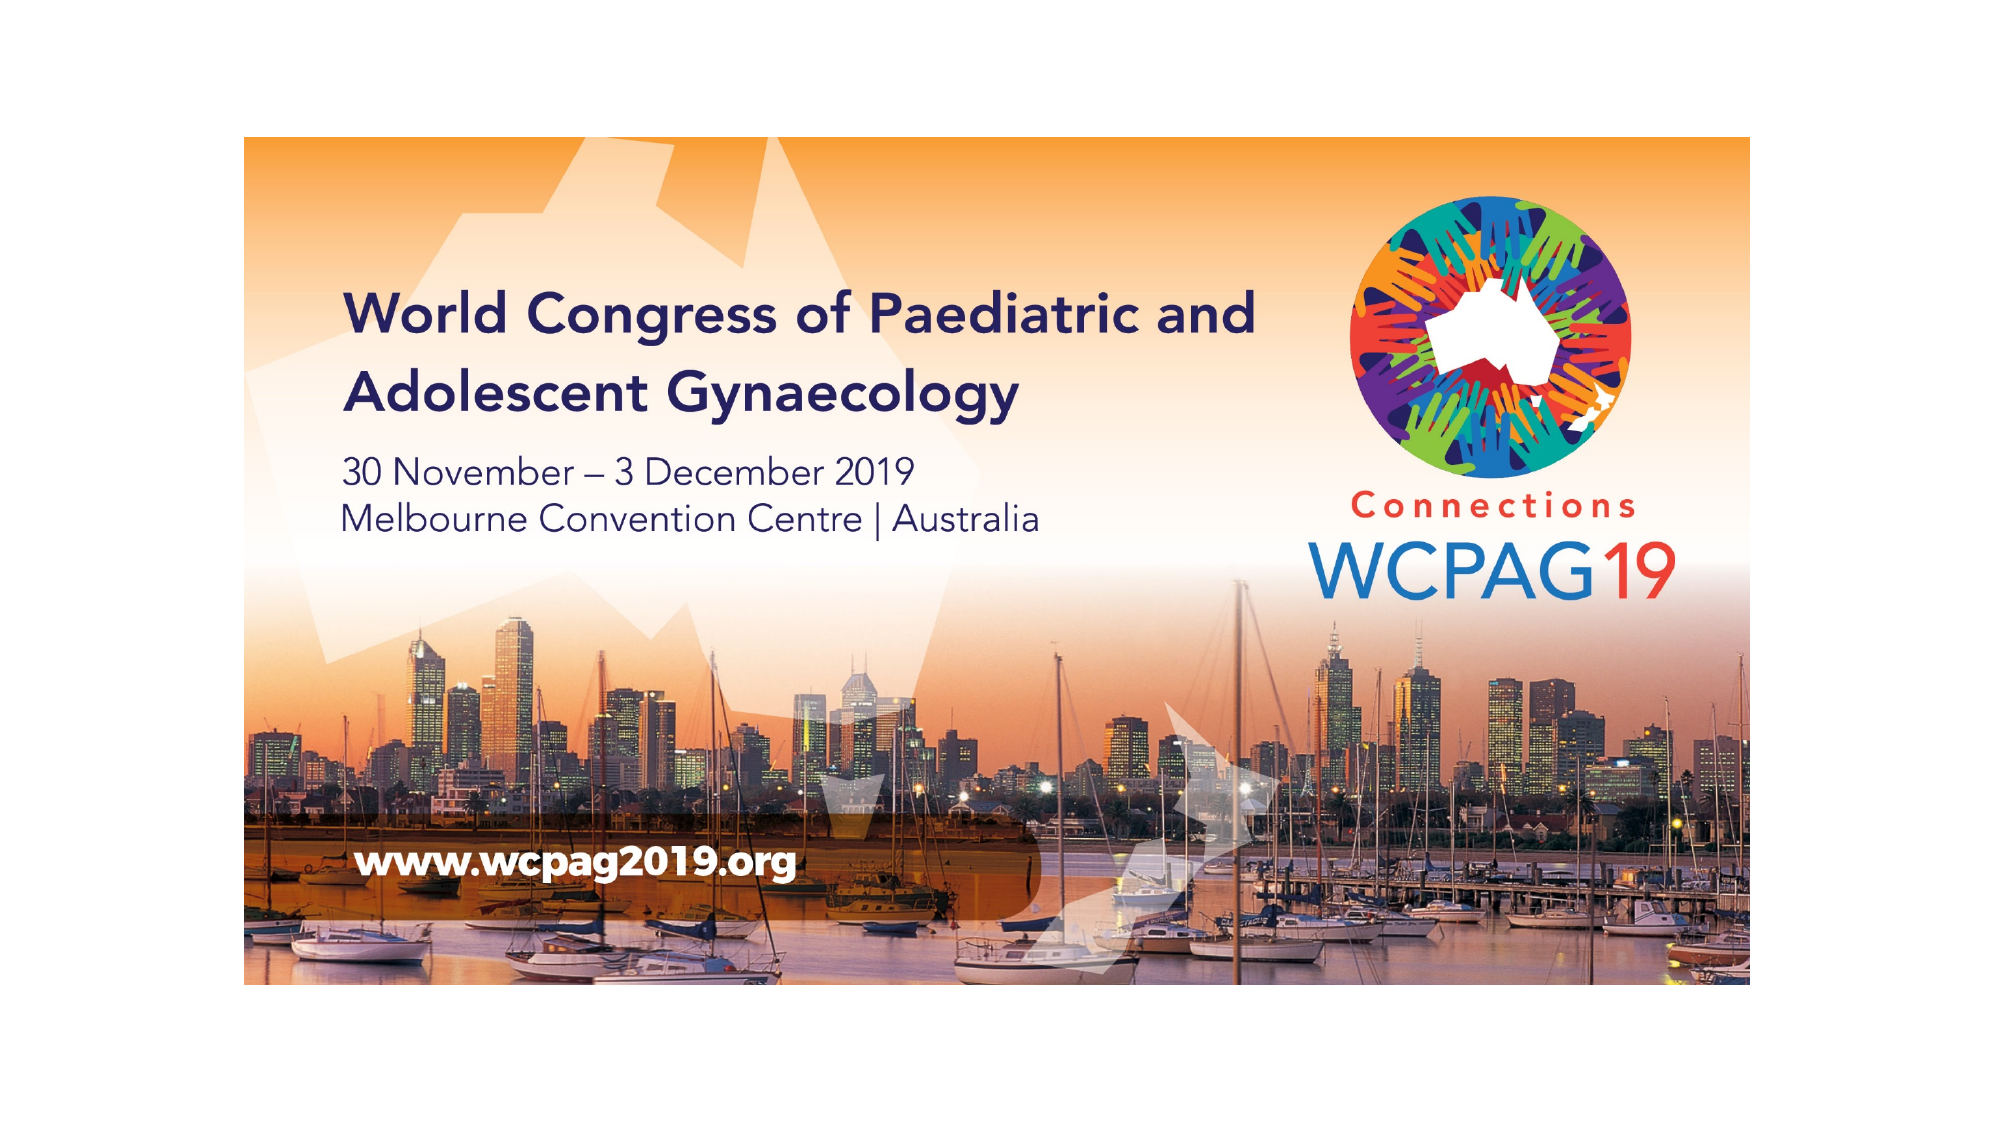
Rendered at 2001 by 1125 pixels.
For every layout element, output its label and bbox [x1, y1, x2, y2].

picture [243, 137, 1750, 985]
